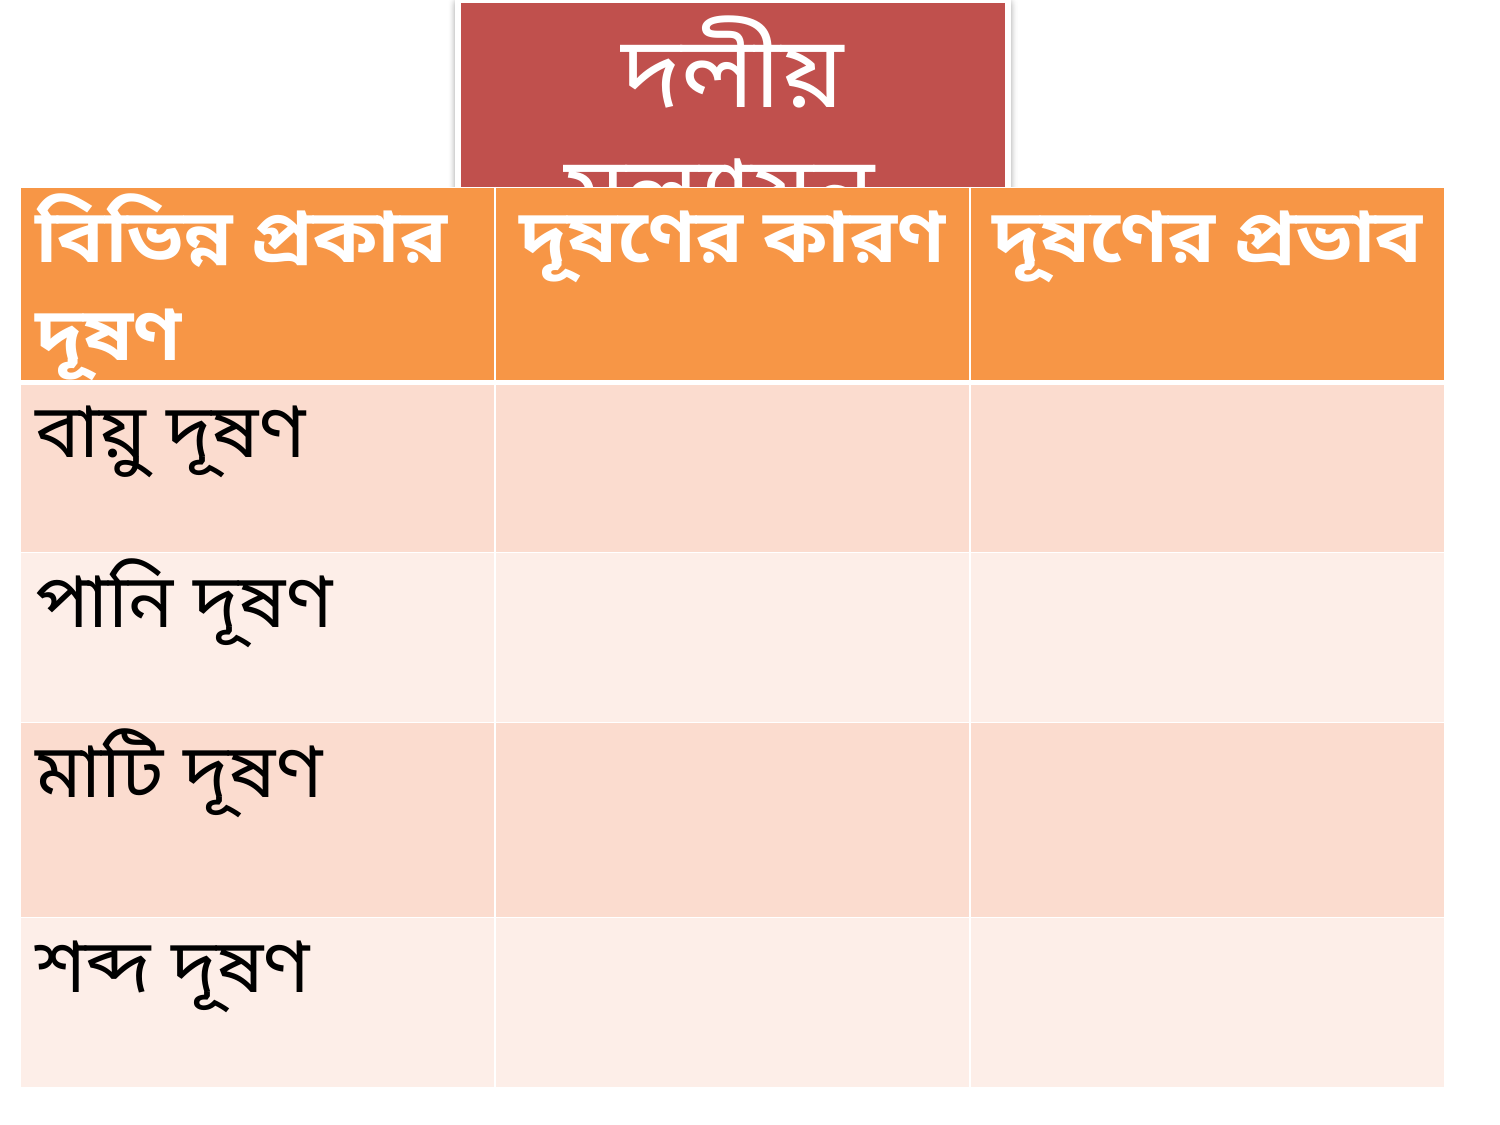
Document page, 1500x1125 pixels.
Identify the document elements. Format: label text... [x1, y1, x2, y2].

table_header দূষণের প্রভাব [971, 188, 1444, 380]
table_cell [496, 918, 969, 1087]
table_cell [496, 723, 969, 917]
table_header দূষণের কারণ [496, 188, 969, 380]
table_cell [496, 553, 969, 722]
table_cell মাটি দূষণ [21, 723, 494, 917]
table_cell [971, 723, 1444, 917]
table_cell [971, 385, 1444, 552]
table_cell বায়ু দূষণ [21, 385, 494, 552]
table_cell শব্দ দূষণ [21, 918, 494, 1087]
table_cell [971, 553, 1444, 722]
table_cell [971, 918, 1444, 1087]
text_box দলীয় মূল্যায়ন [455, 0, 1011, 187]
table_header বিভিন্ন প্রকার দূষণ [21, 188, 494, 380]
table_cell [496, 385, 969, 552]
table_cell পানি দূষণ [21, 553, 494, 722]
